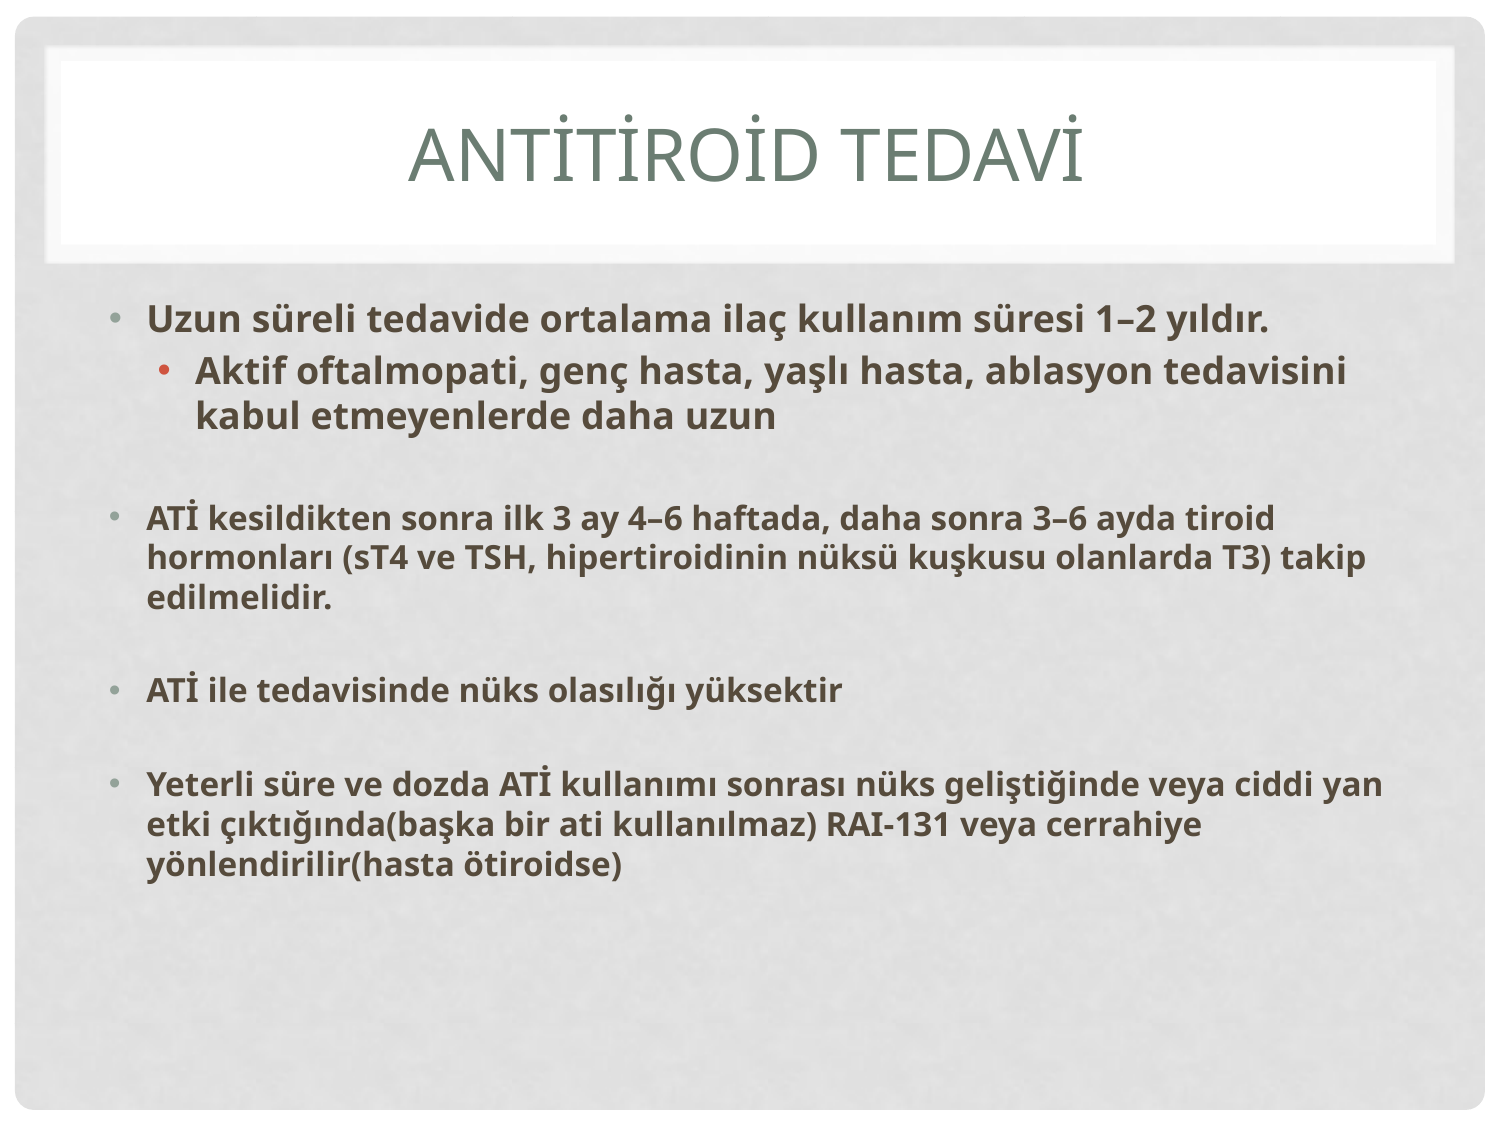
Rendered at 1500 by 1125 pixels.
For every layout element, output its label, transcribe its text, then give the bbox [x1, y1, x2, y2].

title AntİTİROİD TEDAVİ [69, 66, 1425, 238]
list Uzun süreli tedavide ortalama ilaç kullanım süresi 1–2 yıldır. Aktif oftalmopati, genç hasta, yaşlı hasta, ablasyon tedavisini kabul etmeyenlerde daha uzun ATİ kesildikten sonra ilk 3 ay 4–6 haftada, daha sonra 3–6 ayda tiroid hormonları (sT4 ve TSH, hipertiroidinin nüksü kuşkusu olanlarda T3) takip edilmelidir. ATİ ile tedavisinde nüks olasılığı yüksektir Yeterli süre ve dozda ATİ kullanımı sonrası nüks geliştiğinde veya ciddi yan etki çıktığında(başka bir ati kullanılmaz) RAI-131 veya cerrahiye yönlendirilir(hasta ötiroidse) [75, 287, 1425, 1005]
